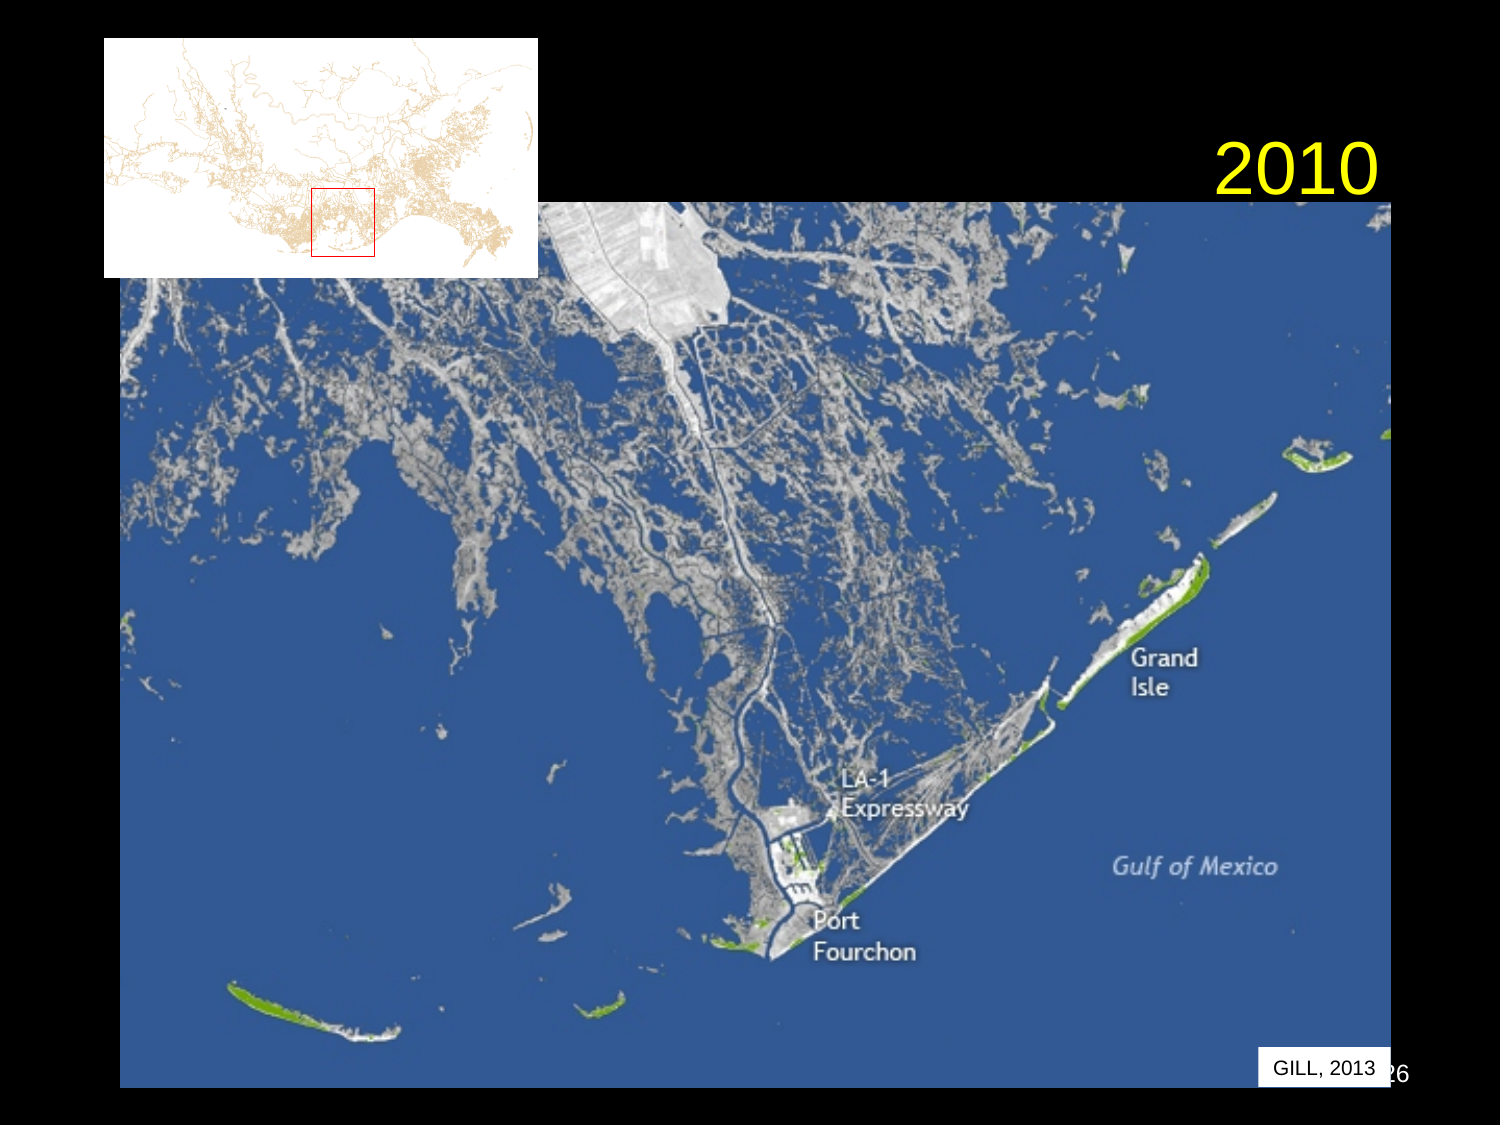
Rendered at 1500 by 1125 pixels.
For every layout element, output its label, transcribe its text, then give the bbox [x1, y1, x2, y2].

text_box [104, 38, 538, 279]
picture [119, 202, 1392, 1089]
slide_number 26 [1074, 1042, 1425, 1103]
text_box 2010 [1198, 112, 1396, 209]
